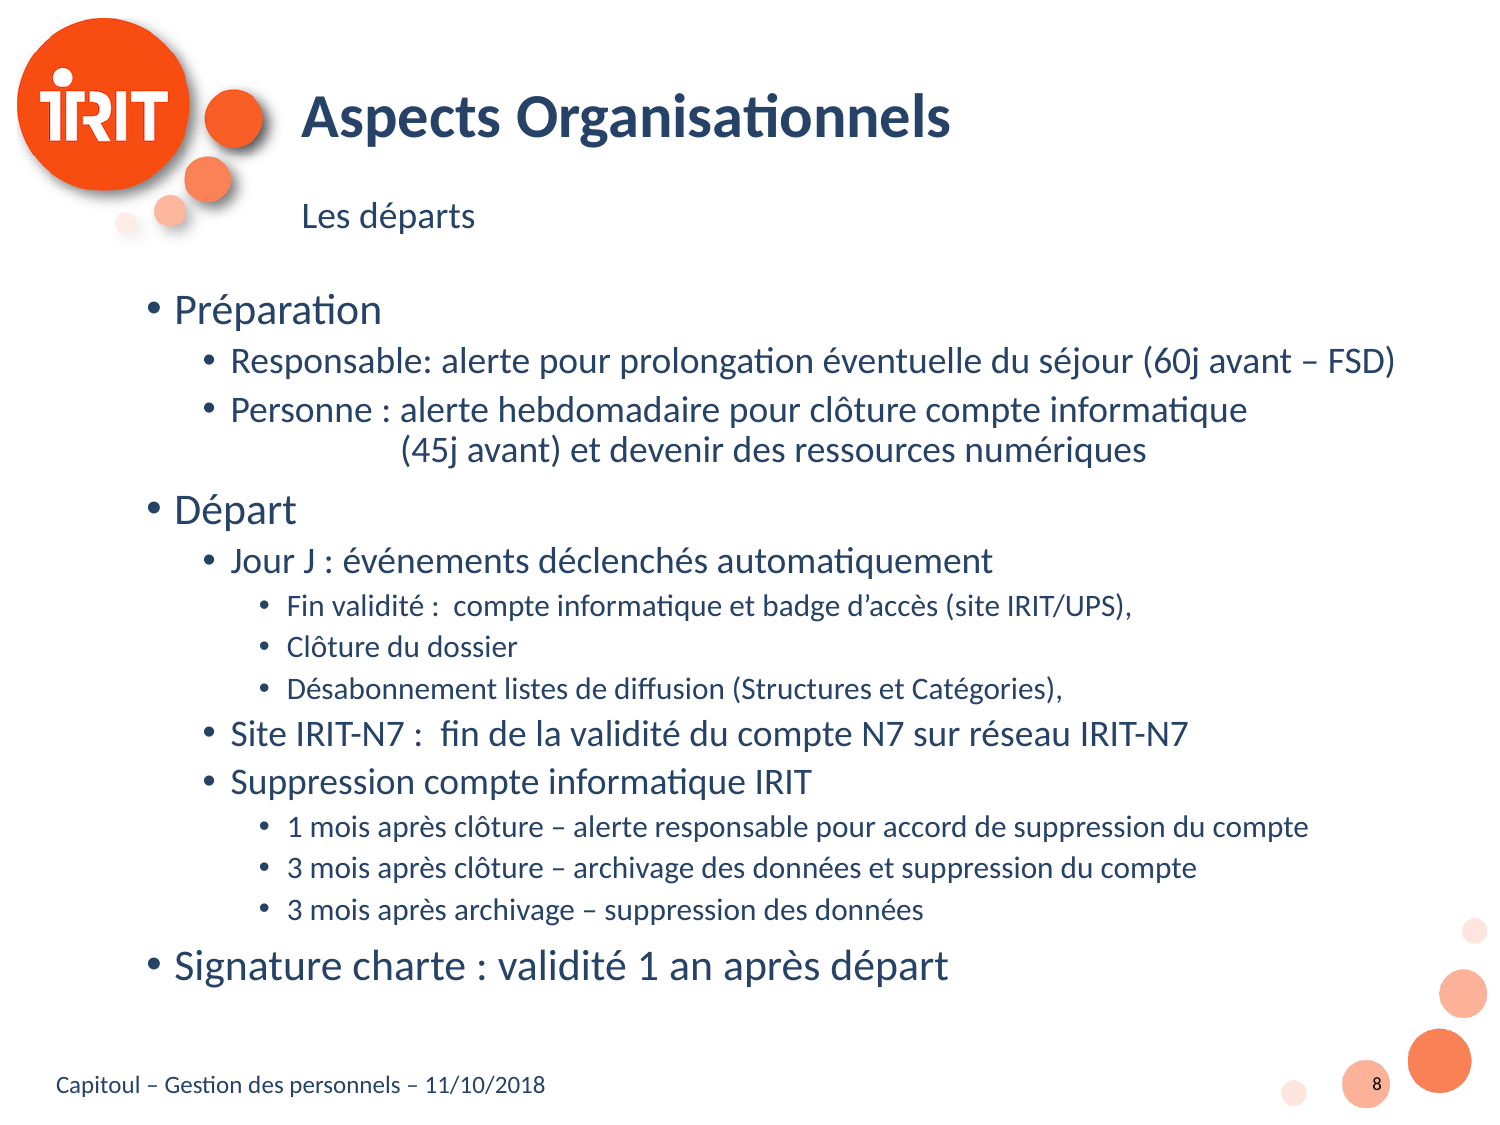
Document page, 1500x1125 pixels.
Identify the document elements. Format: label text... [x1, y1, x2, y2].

picture [17, 18, 287, 258]
subtitle Les départs [286, 188, 1473, 258]
slide_number 8 [1113, 1053, 1397, 1114]
title Aspects Organisationnels [286, 54, 1473, 180]
list Préparation Responsable: alerte pour prolongation éventuelle du séjour (60j avant – FSD) Personne : alerte hebdomadaire pour clôture compte informatique (45j avant) et devenir des ressources numériques Départ Jour J : événements déclenchés automatiquement Fin validité : compte informatique et badge d’accès (site IRIT/UPS), Clôture du dossier Désabonnement listes de diffusion (Structures et Catégories), Site IRIT-N7 : fin de la validité du compte N7 sur réseau IRIT-N7 Suppression compte informatique IRIT 1 mois après clôture – alerte responsable pour accord de suppression du compte 3 mois après clôture – archivage des données et suppression du compte 3 mois après archivage – suppression des données Signature charte : validité 1 an après départ [131, 278, 1425, 1024]
